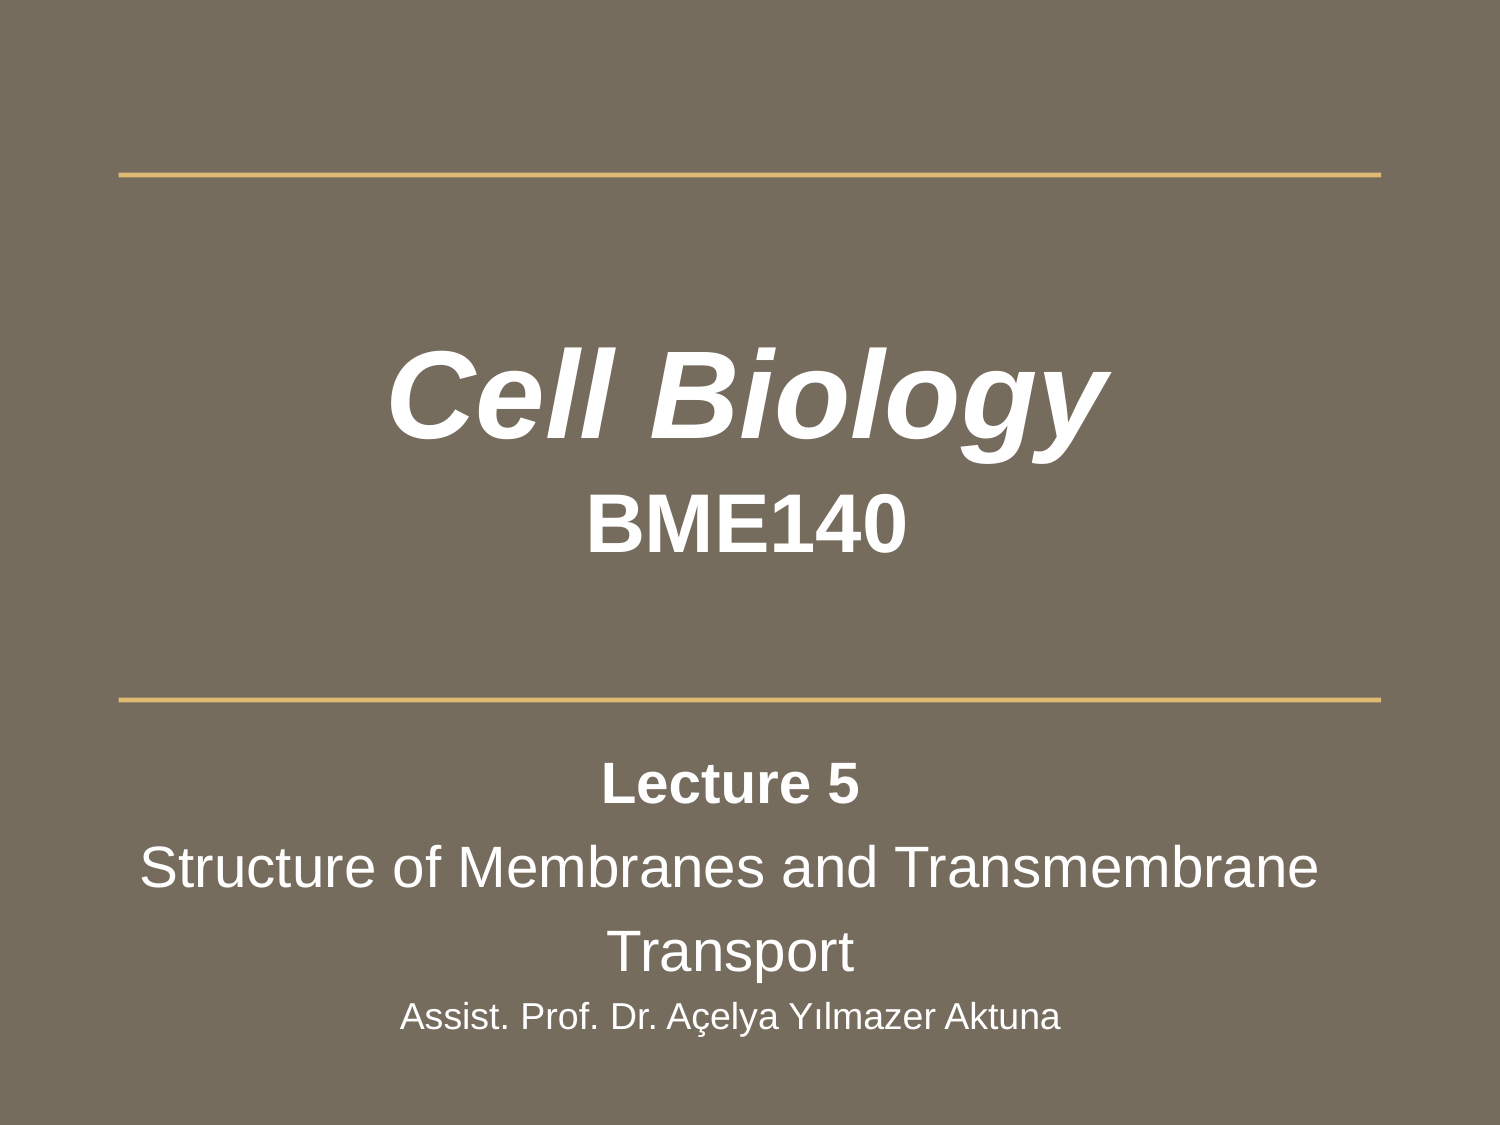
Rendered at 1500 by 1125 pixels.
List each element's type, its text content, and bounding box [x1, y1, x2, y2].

text_box Lecture 5 Structure of Membranes and Transmembrane Transport Assist. Prof. Dr. Açelya Yılmazer Aktuna [38, 737, 1423, 988]
text_box Cell Biology BME140 [327, 187, 1166, 688]
